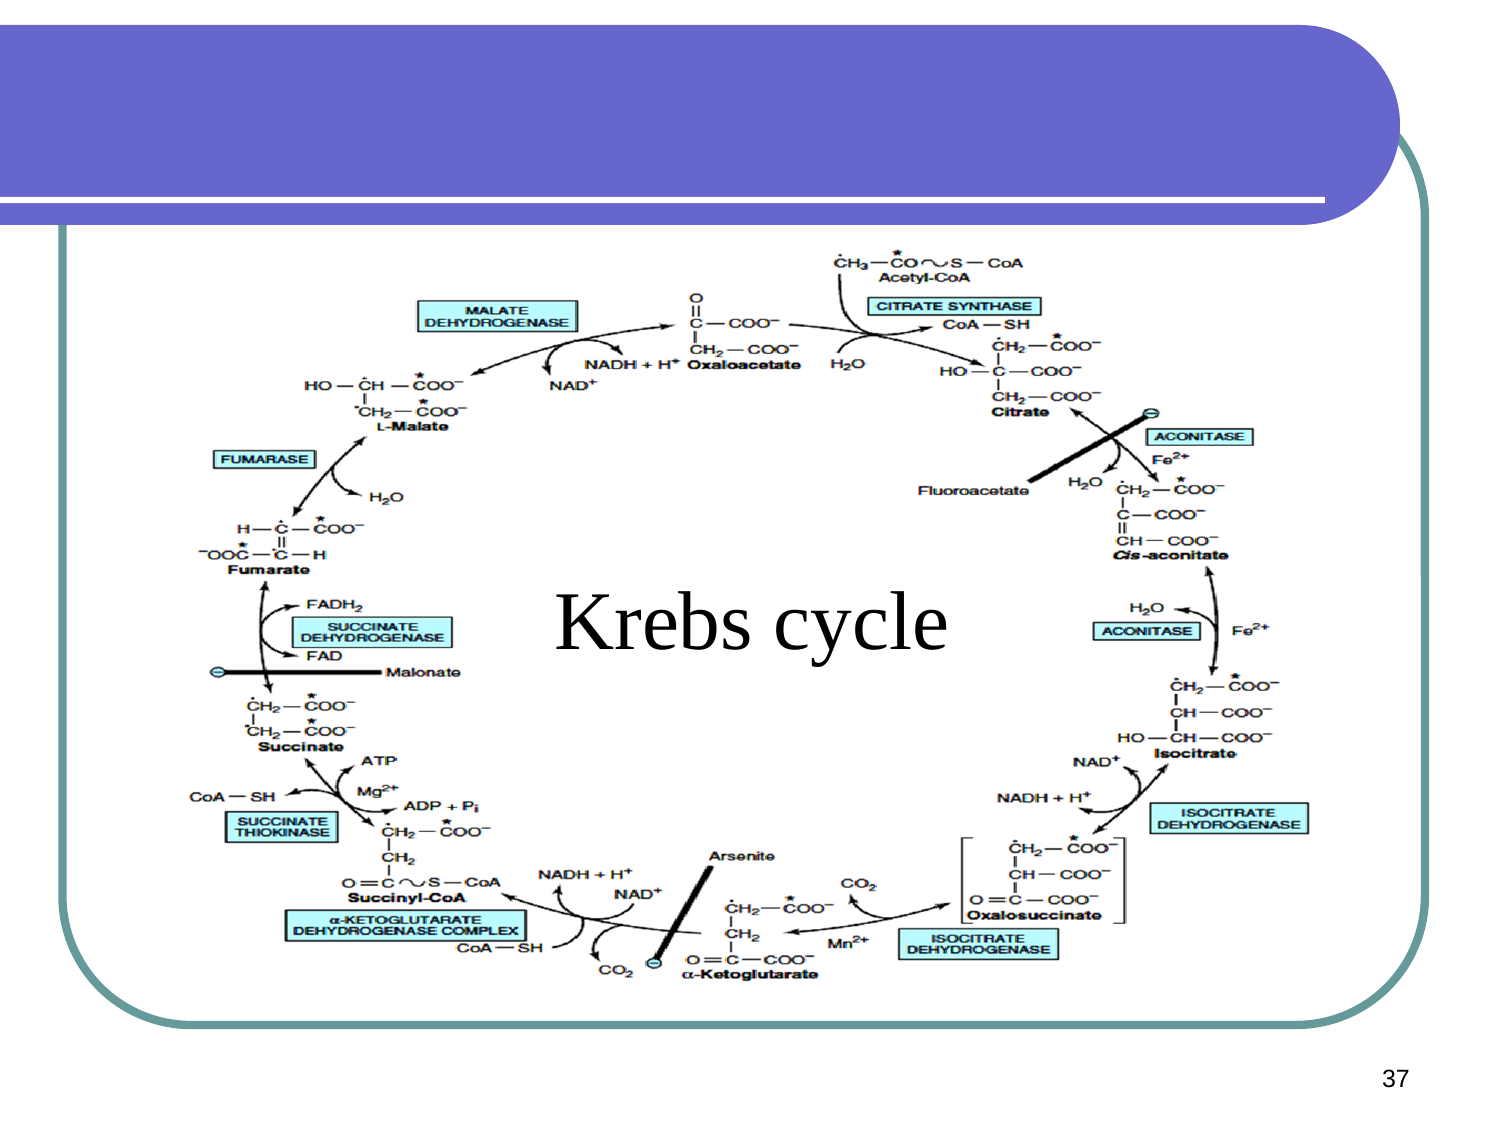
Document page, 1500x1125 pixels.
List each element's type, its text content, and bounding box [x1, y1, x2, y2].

slide_number 37 [1074, 1024, 1426, 1101]
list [147, 231, 1377, 988]
